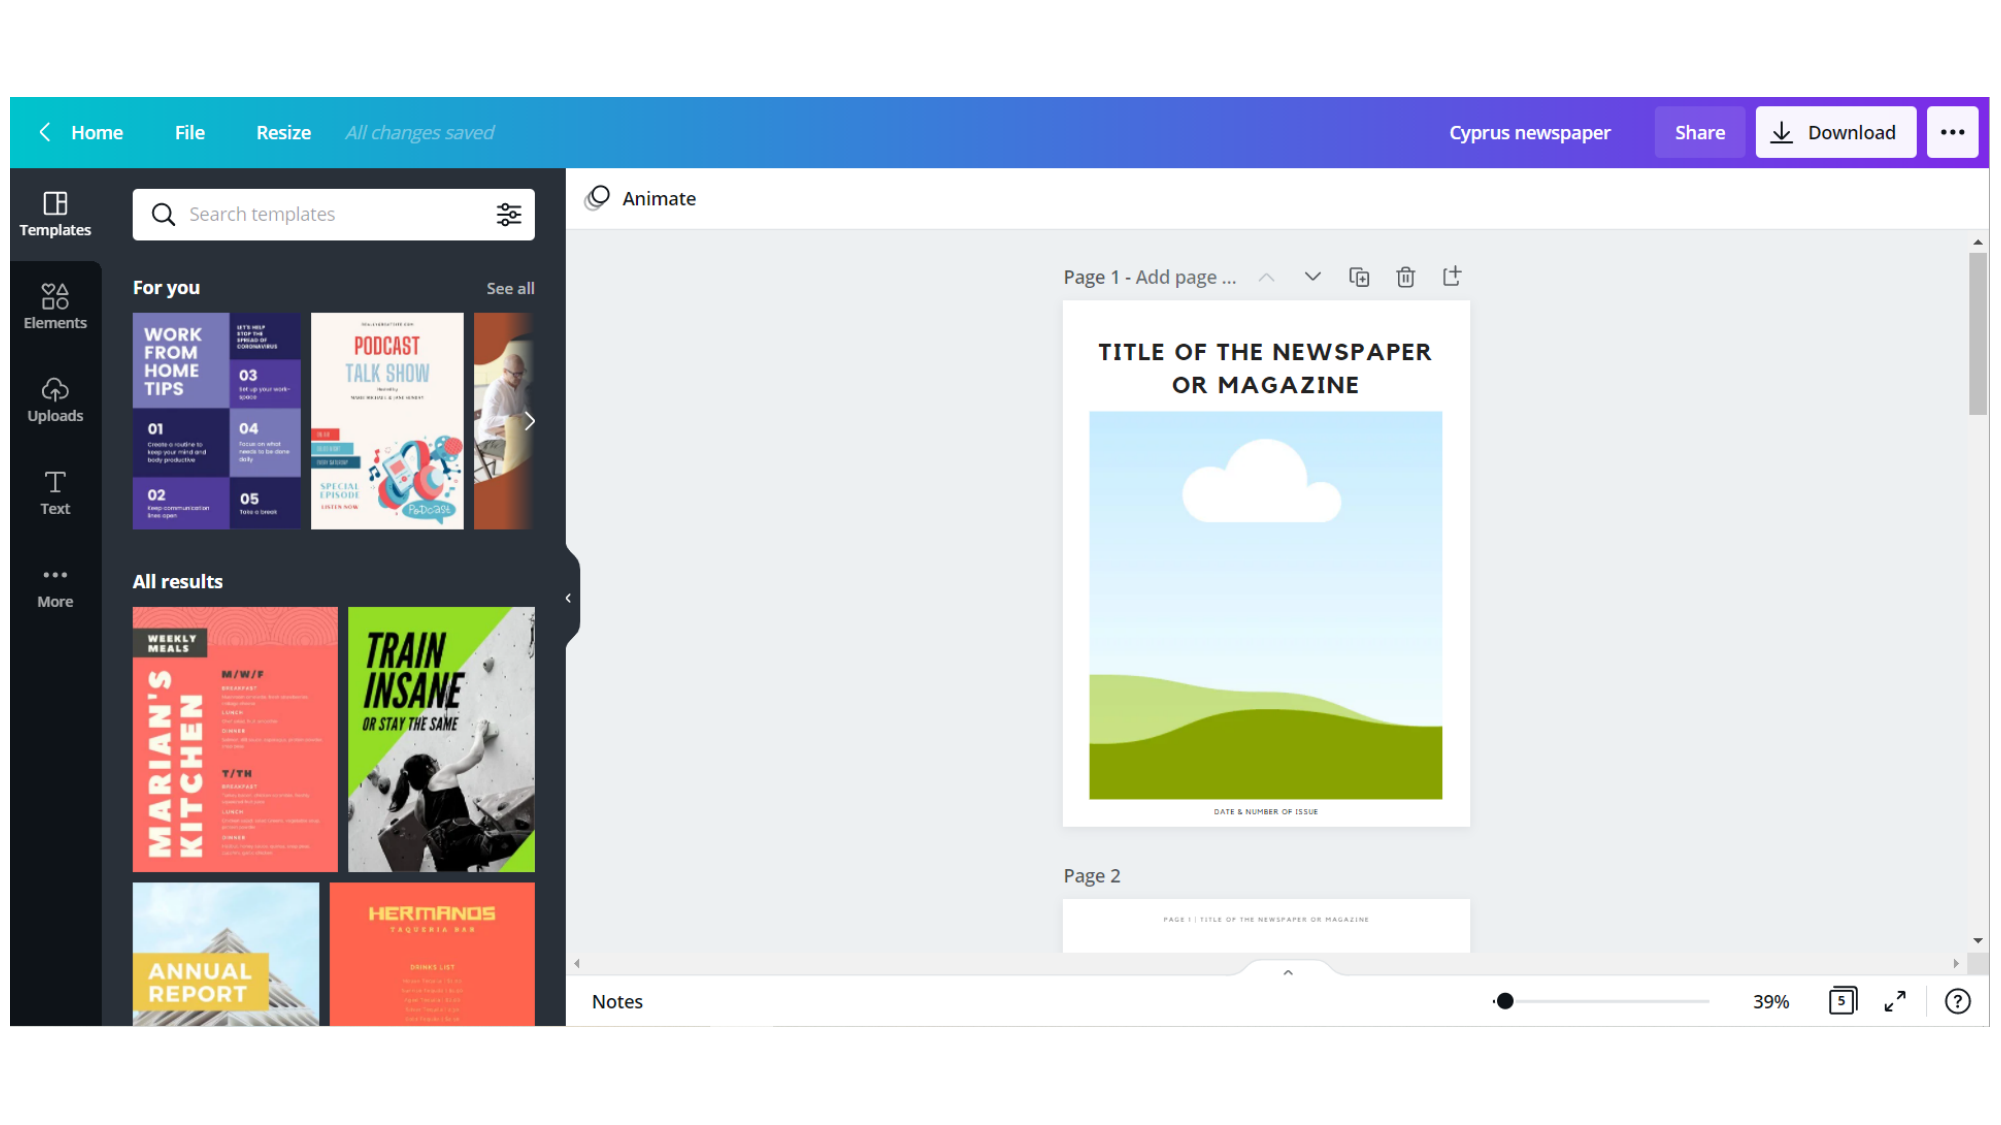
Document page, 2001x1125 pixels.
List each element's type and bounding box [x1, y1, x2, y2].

list [9, 97, 1991, 1028]
